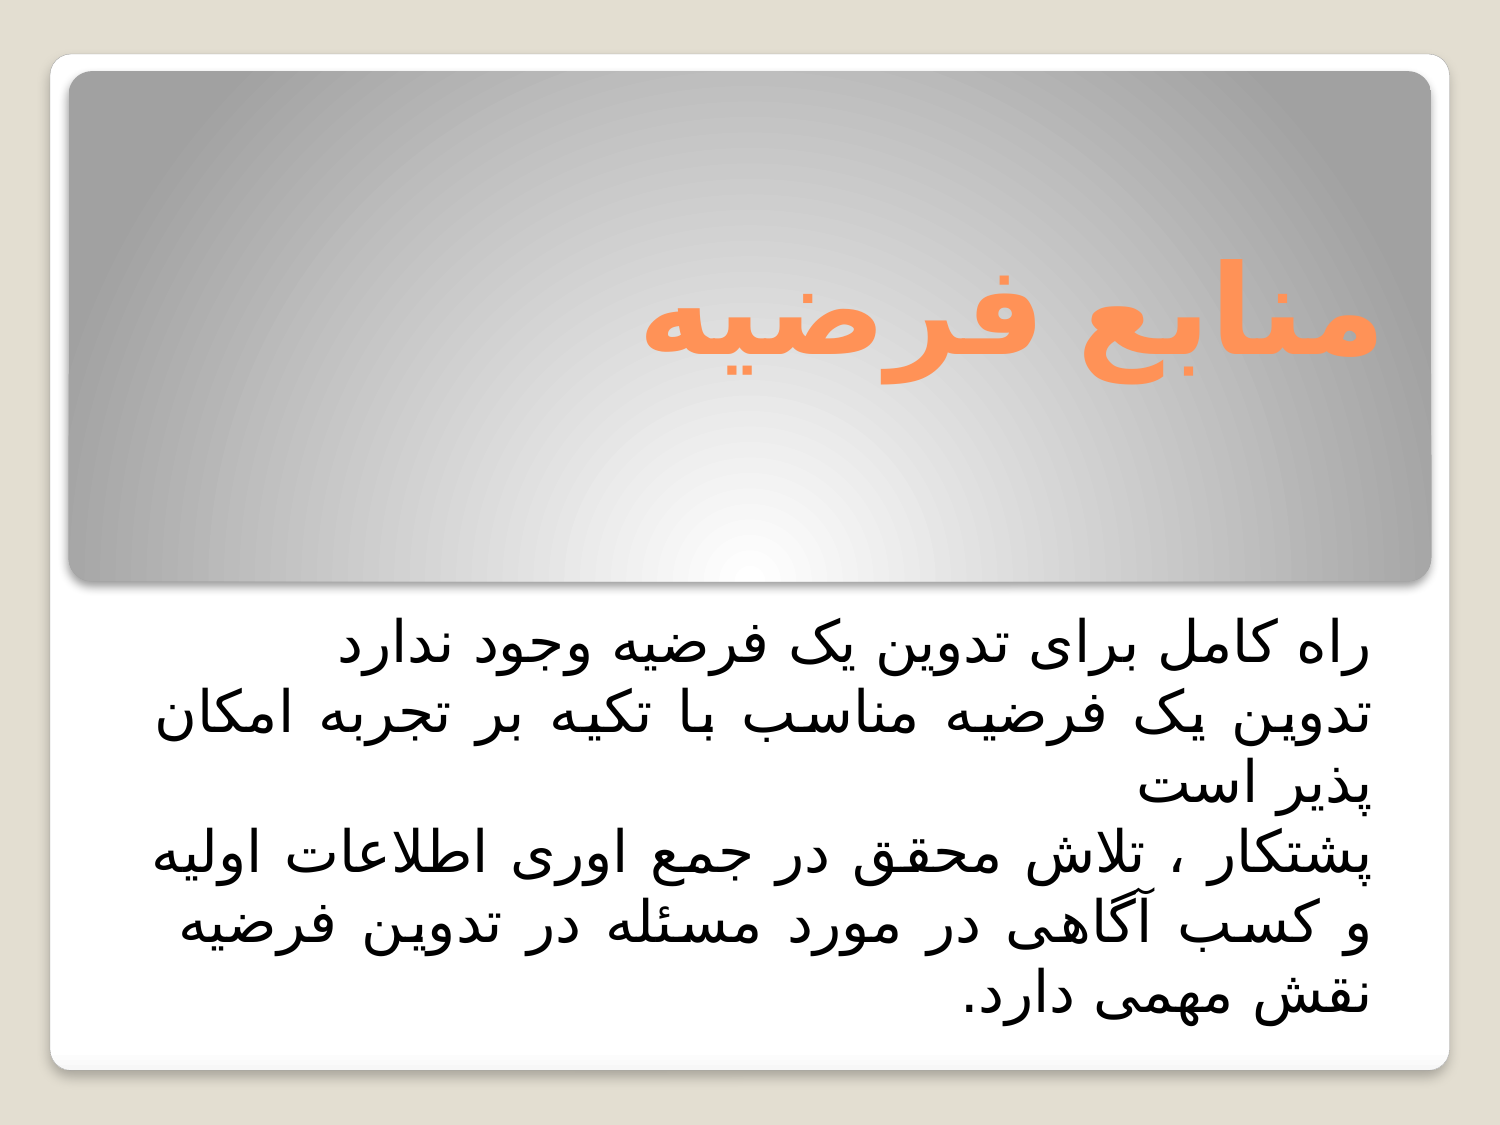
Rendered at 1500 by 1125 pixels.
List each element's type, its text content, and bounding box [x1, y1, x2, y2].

title منابع فرضیه [118, 87, 1394, 388]
subtitle راه کامل برای تدوین یک فرضیه وجود ندارد تدوین یک فرضیه مناسب با تکیه بر تجربه امکان پذیر است پشتکار ، تلاش محقق در جمع اوری اطلاعات اولیه و کسب آگاهی در مورد مسئله در تدوین فرضیه نقش مهمی دارد. [118, 604, 1394, 755]
